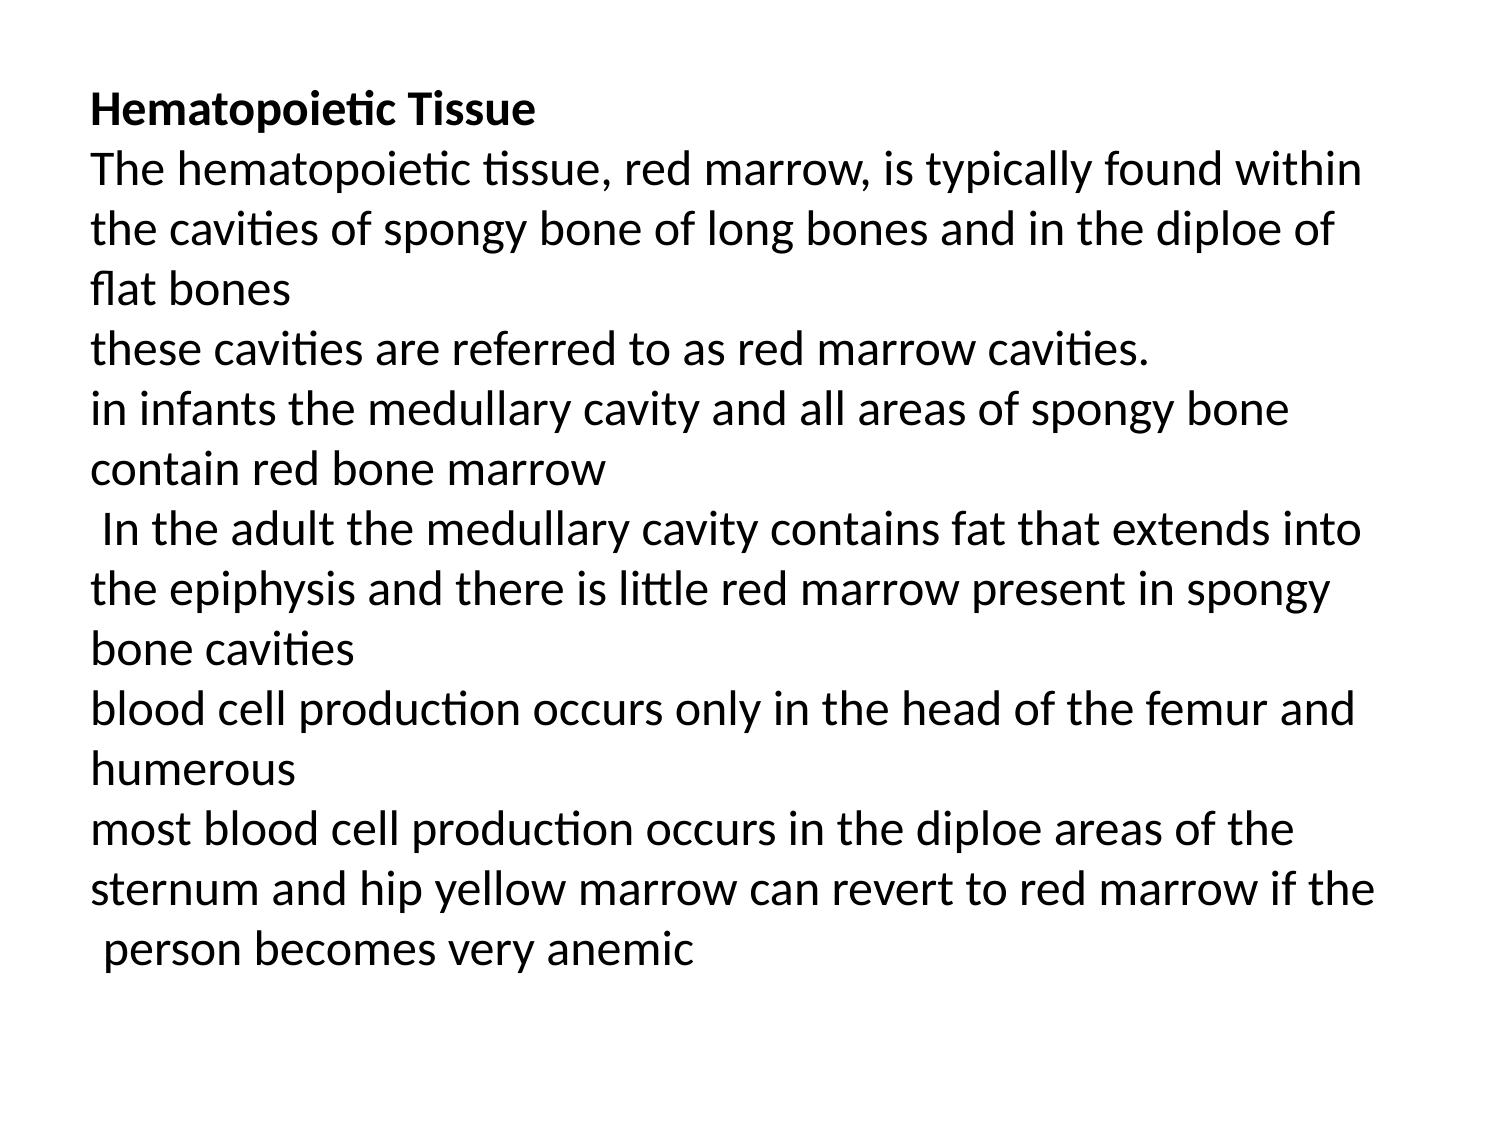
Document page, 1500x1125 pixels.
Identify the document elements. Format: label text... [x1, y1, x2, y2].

title Hematopoietic Tissue The hematopoietic tissue, red marrow, is typically found within the cavities of spongy bone of long bones and in the diploe of flat bones these cavities are referred to as red marrow cavities. in infants the medullary cavity and all areas of spongy bone contain red bone marrow In the adult the medullary cavity contains fat that extends into the epiphysis and there is little red marrow present in spongy bone cavities blood cell production occurs only in the head of the femur and humerous most blood cell production occurs in the diploe areas of the sternum and hip yellow marrow can revert to red marrow if the person becomes very anemic [75, 45, 1425, 1067]
